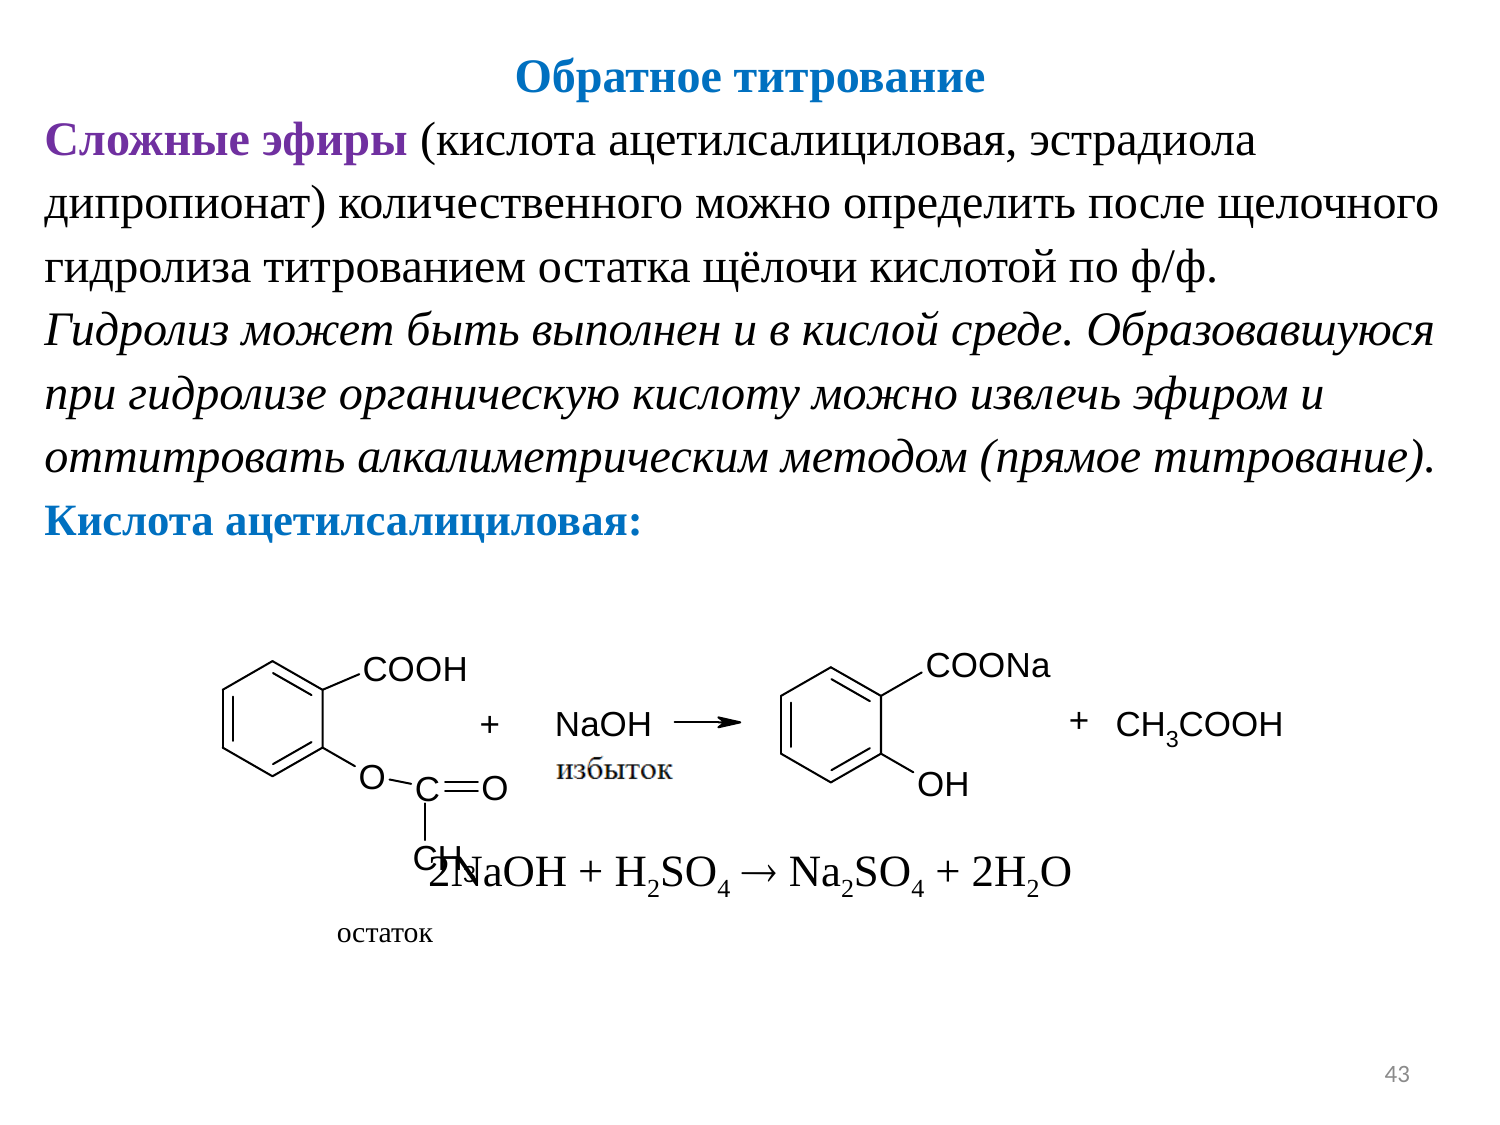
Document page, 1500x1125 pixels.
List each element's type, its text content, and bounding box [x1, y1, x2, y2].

subtitle Обратное титрование Сложные эфиры (кислота ацетилсалициловая, эстрадиола дипропионат) количественного можно определить после щелочного гидролиза титрованием остатка щёлочи кислотой по ф/ф. Гидролиз может быть выполнен и в кислой среде. Образовавшуюся при гидролизе органическую кислоту можно извлечь эфиром и оттитровать алкалиметрическим методом (прямое титрование). Кислота ацетилсалициловая: 2NaOH + H2SO4  Na2SO4 + 2H2O остаток [29, 30, 1471, 1083]
picture [548, 745, 680, 791]
slide_number 43 [1074, 1042, 1425, 1103]
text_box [206, 644, 1291, 895]
